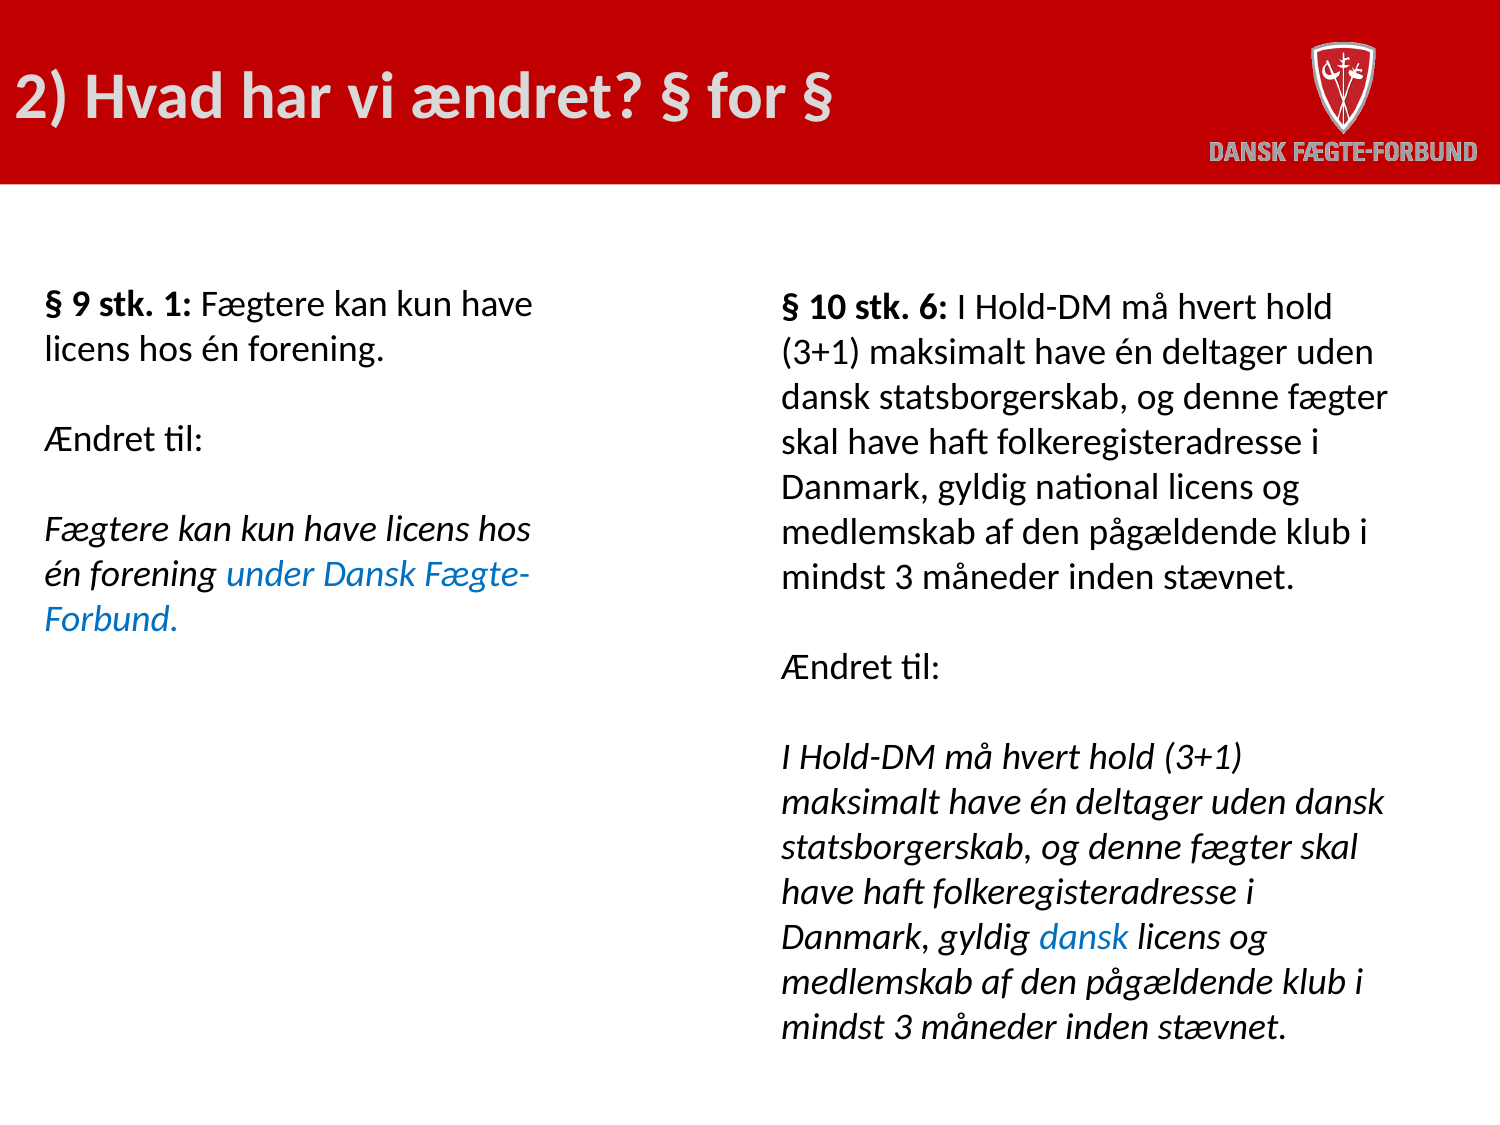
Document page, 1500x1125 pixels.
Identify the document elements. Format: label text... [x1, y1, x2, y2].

text_box 2) Hvad har vi ændret? § for § [0, 0, 1500, 186]
title § 9 stk. 1: Fægtere kan kun have licens hos én forening. Ændret til: Fægtere kan kun have licens hos én forening under Dansk Fægte-Forbund. [29, 226, 573, 669]
text_box [761, 243, 1306, 686]
picture [1210, 42, 1477, 161]
text_box § 10 stk. 6: I Hold-DM må hvert hold (3+1) maksimalt have én deltager uden dansk statsborgerskab, og denne fægter skal have haft folkeregisteradresse i Danmark, gyldig national licens og medlemskab af den pågældende klub i mindst 3 måneder inden stævnet. Ændret til: I Hold-DM må hvert hold (3+1) maksimalt have én deltager uden dansk statsborgerskab, og denne fægter skal have haft folkeregisteradresse i Danmark, gyldig dansk licens og medlemskab af den pågældende klub i mindst 3 måneder inden stævnet. [766, 274, 1417, 1055]
